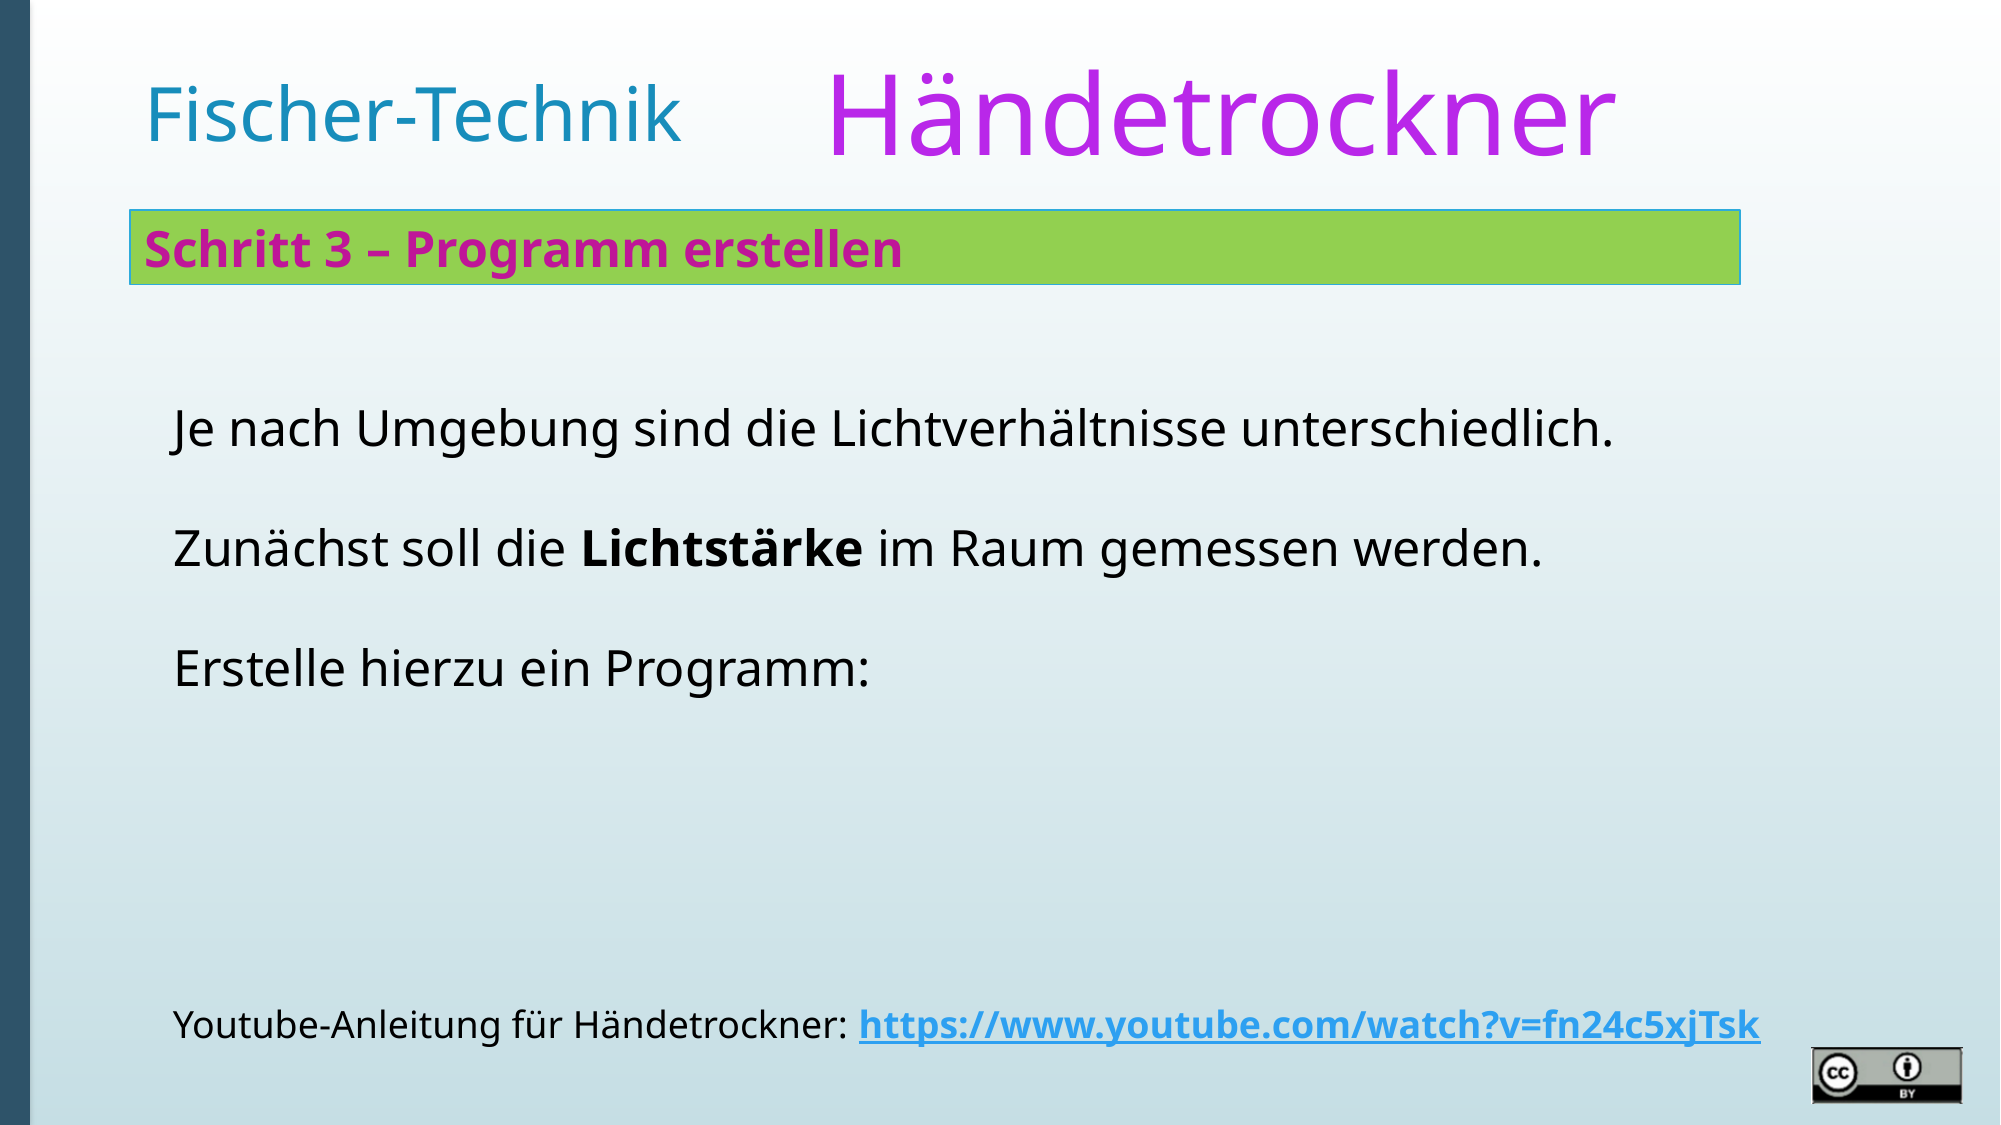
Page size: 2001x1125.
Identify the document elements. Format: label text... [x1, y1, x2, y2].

text_box Schritt 3 – Programm erstellen [129, 209, 1741, 285]
title Fischer-Technik [129, 59, 1592, 209]
text_box Händetrockner [808, 35, 1634, 186]
text_box Youtube-Anleitung für Händetrockner: https://www.youtube.com/watch?v=fn24c5xjTsk [158, 993, 1776, 1060]
picture [1811, 1047, 1963, 1104]
text_box Je nach Umgebung sind die Lichtverhältnisse unterschiedlich. Zunächst soll die Lichtstärke im Raum gemessen werden. Erstelle hierzu ein Programm: [158, 389, 1631, 704]
